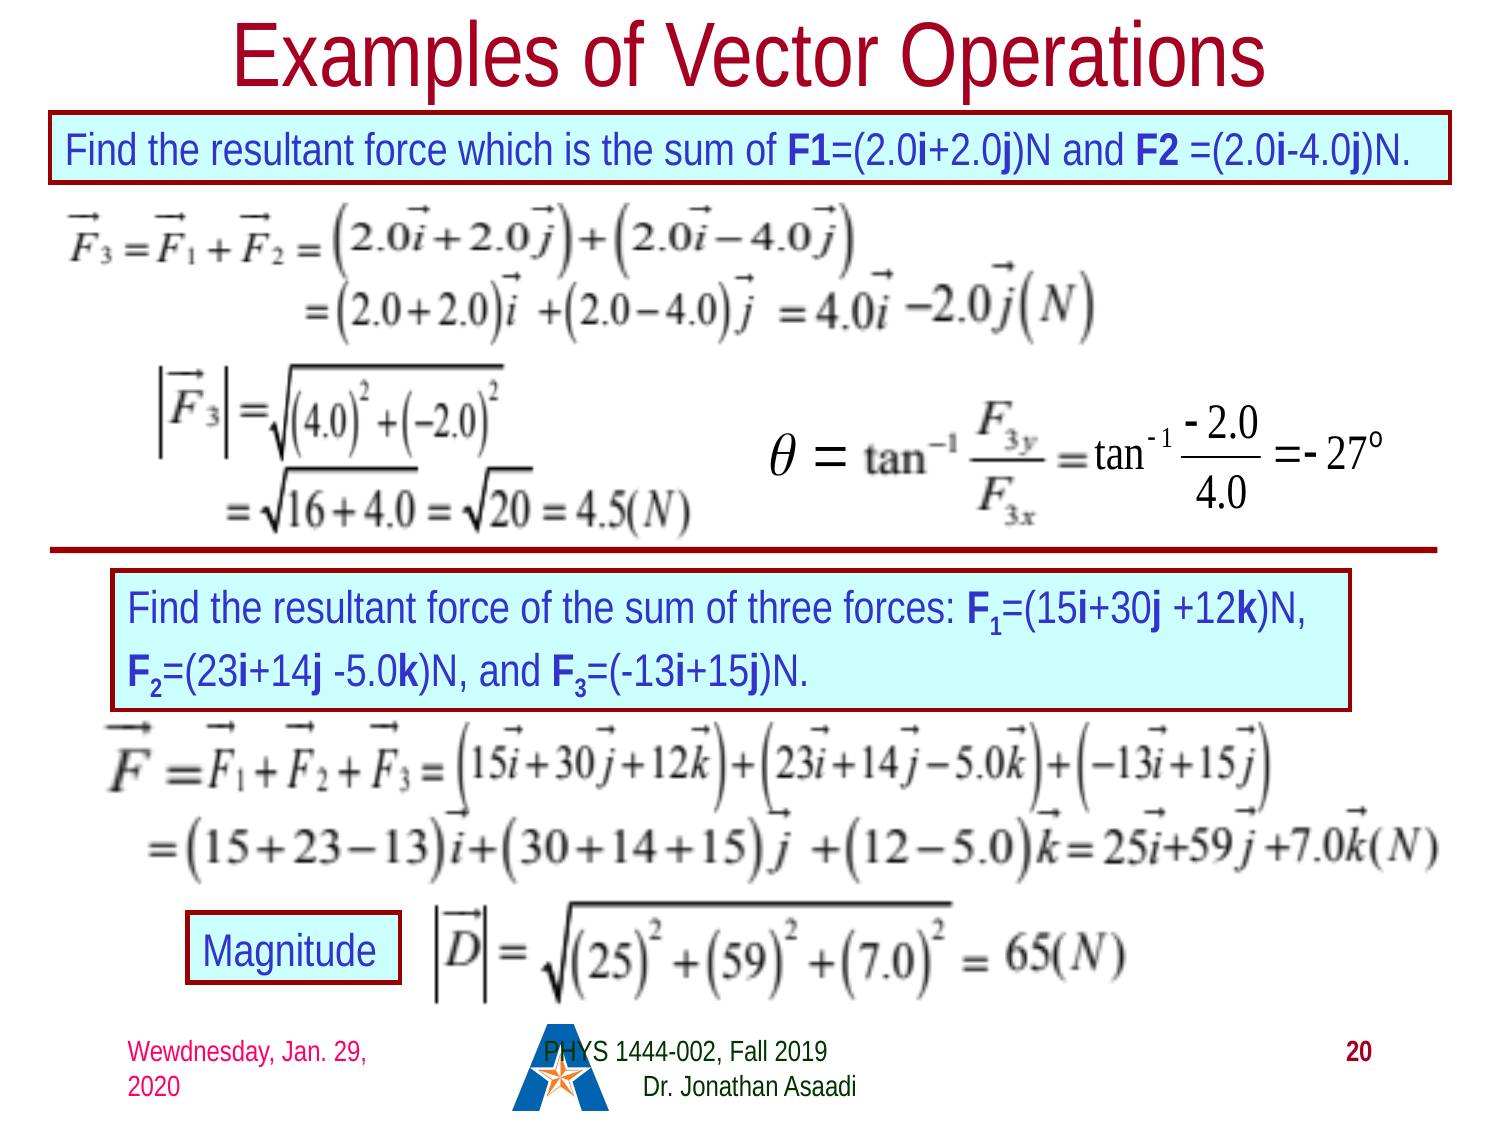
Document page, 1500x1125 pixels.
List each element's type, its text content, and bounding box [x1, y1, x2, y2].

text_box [1159, 797, 1259, 877]
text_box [301, 264, 524, 353]
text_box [328, 196, 855, 286]
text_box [1000, 923, 1130, 989]
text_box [855, 380, 1095, 530]
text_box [762, 418, 849, 492]
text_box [222, 458, 695, 545]
text_box Find the resultant force of the sum of three forces: F1=(15i+30j +12k)N, F2=(23i+14j -5.0k)N, and F3=(-13i+15j)N. [112, 570, 1350, 711]
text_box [265, 356, 510, 457]
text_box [1073, 829, 1154, 868]
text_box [899, 251, 1101, 353]
slide_number 20 [1074, 1024, 1388, 1101]
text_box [1260, 797, 1445, 878]
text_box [149, 203, 324, 268]
title Examples of Vector Operations [112, 12, 1388, 88]
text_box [430, 899, 530, 1011]
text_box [1087, 390, 1388, 520]
text_box Find the resultant force which is the sum of F1=(2.0i+2.0j)N and F2 =(2.0i-4.0j)N. [50, 112, 1450, 183]
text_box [774, 260, 894, 337]
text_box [62, 202, 150, 268]
text_box Magnitude [187, 912, 400, 983]
picture [512, 1101, 609, 1111]
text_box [464, 800, 799, 892]
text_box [142, 800, 459, 892]
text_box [536, 895, 995, 1011]
footer PHYS 1444-002, Fall 2019 Dr. Jonathan Asaadi [512, 1024, 988, 1101]
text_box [201, 707, 449, 796]
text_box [97, 707, 199, 798]
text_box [807, 800, 1069, 892]
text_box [154, 358, 262, 467]
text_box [534, 266, 757, 351]
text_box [453, 714, 1272, 821]
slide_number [112, 1024, 426, 1101]
